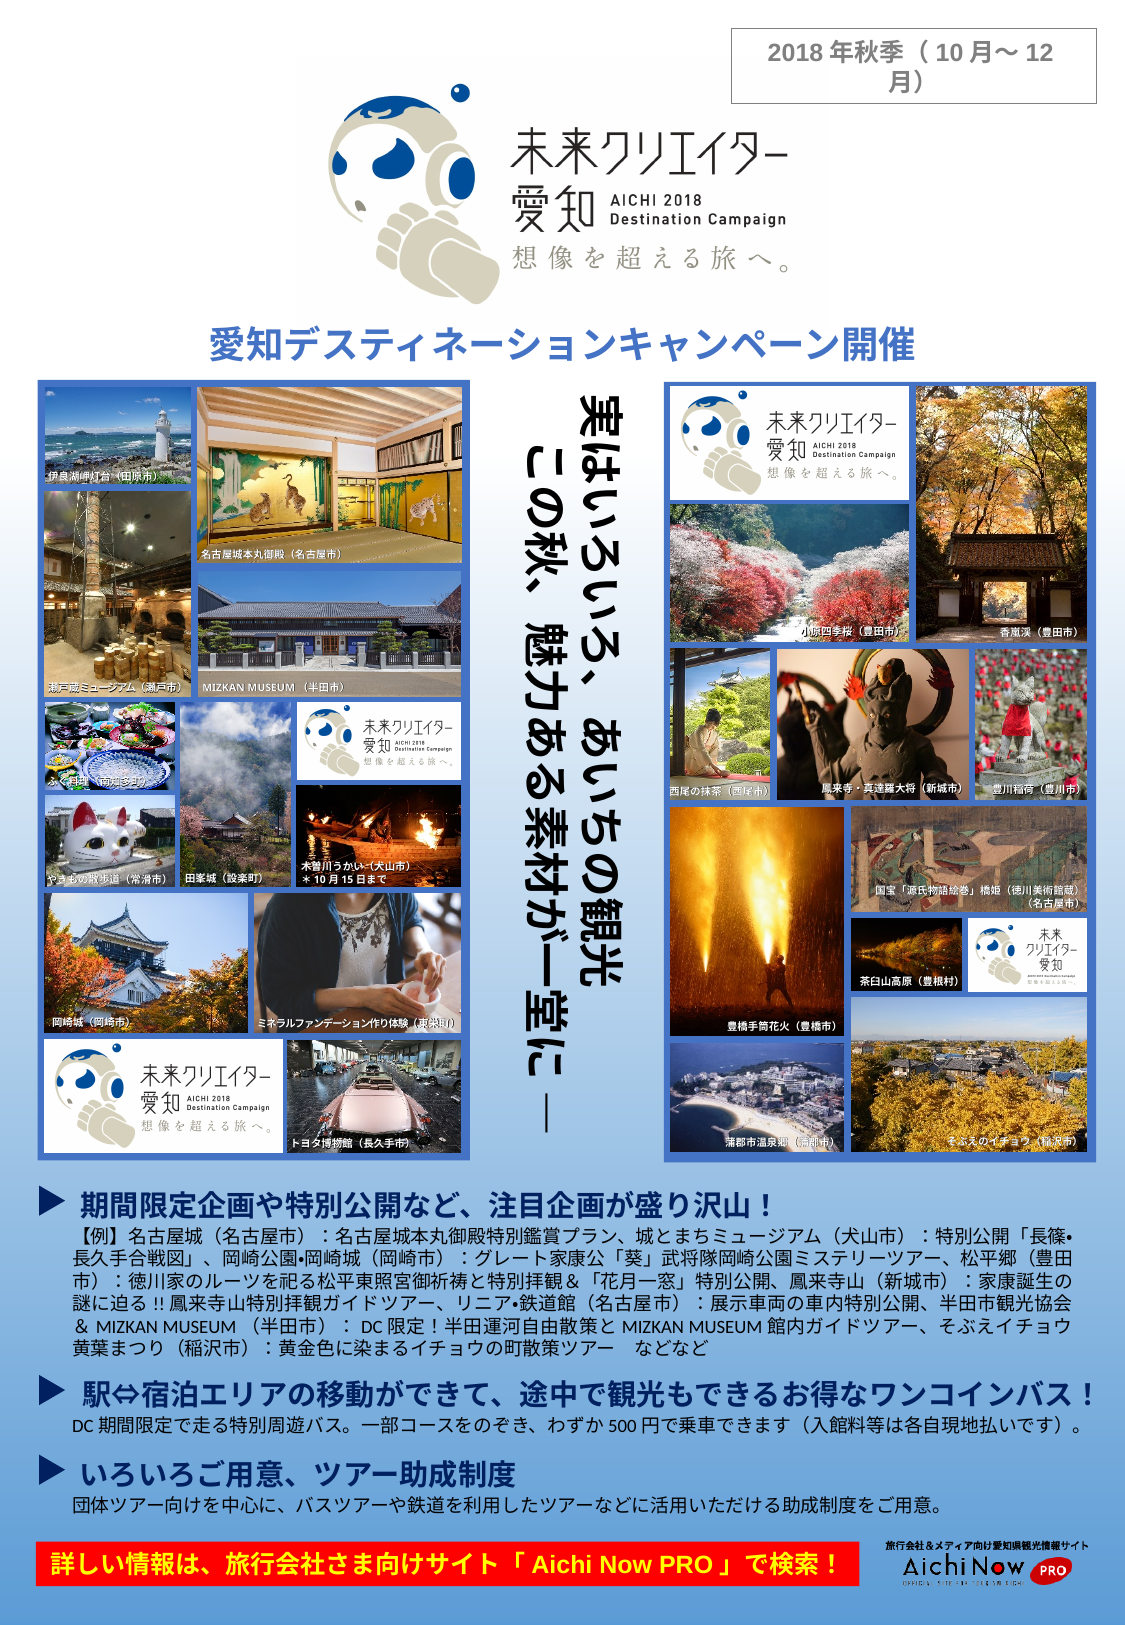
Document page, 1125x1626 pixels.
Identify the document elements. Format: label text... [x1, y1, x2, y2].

picture [297, 702, 461, 780]
picture [44, 893, 248, 1033]
text_box 期間限定企画や特別公開など、注目企画が盛り沢山！ [65, 1179, 797, 1216]
picture [45, 387, 191, 484]
picture [851, 806, 1088, 912]
picture [851, 997, 1087, 1152]
picture [45, 795, 175, 887]
picture [287, 1040, 461, 1153]
text_box 実はいろいろ、あいちの観光 この秋、魅力ある素材が一堂に ― [496, 379, 638, 1139]
picture [670, 386, 909, 500]
picture [296, 785, 461, 887]
picture [44, 1039, 283, 1153]
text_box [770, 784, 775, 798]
text_box [37, 379, 471, 1161]
text_box 駅⇔宿泊エリアの移動ができて、途中で観光もできるお得なワンコインバス！ [67, 1369, 1119, 1419]
picture [197, 387, 462, 563]
text_box 愛知デスティネーションキャンペーン開催 [193, 313, 932, 374]
picture [968, 918, 1087, 992]
picture [45, 702, 175, 790]
picture [851, 918, 962, 991]
picture [670, 1043, 844, 1152]
text_box いろいろご用意、ツアー助成制度 [65, 1448, 532, 1486]
picture [777, 649, 969, 800]
text_box 団体ツアー向けを中心に、バスツアーや鉄道を利用したツアーなどに活用いただける助成制度をご用意。 [57, 1486, 1087, 1524]
picture [253, 893, 461, 1033]
picture [975, 649, 1087, 800]
text_box [38, 1452, 65, 1487]
picture [296, 55, 829, 332]
text_box DC期間限定で走る特別周遊バス。一部コースをのぞき、わずか500円で乗車できます（入館料等は各自現地払いです）。 [57, 1406, 1087, 1444]
picture [180, 702, 291, 888]
text_box [38, 1373, 67, 1407]
text_box 2018年秋季（10月～12月） [731, 28, 1097, 104]
picture [885, 1540, 1088, 1586]
text_box 詳しい情報は、旅行会社さま向けサイト「Aichi Now PRO」で検索！ [35, 1541, 860, 1587]
text_box [663, 381, 1097, 1163]
text_box [38, 1183, 65, 1218]
picture [670, 807, 844, 1036]
text_box 【例】名古屋城（名古屋市）：名古屋城本丸御殿特別鑑賞プラン、城とまちミュージアム（犬山市）：特別公開「長篠・長久手合戦図」、岡崎公園・岡崎城（岡崎市）：グレート家康公「葵」武将隊岡崎公園ミステリーツアー、松平郷（豊田市）：徳川家のルーツを祀る松平東照宮御祈祷と特別拝観＆「花月一窓」特別公開、鳳来寺山（新城市）：家康誕生の謎に迫る!!鳳来寺山特別拝観ガイドツアー、リニア・鉄道館（名古屋市）：展示車両の車内特別公開、半田市観光協会＆MIZKAN MUSEUM（半田市）：DC限定！半田運河自由散策とMIZKAN MUSEUM館内ガイドツアー、そぶえイチョウ黄葉まつり（稲沢市）：黄金色に染まるイチョウの町散策ツアー などなど [57, 1216, 1087, 1367]
picture [916, 386, 1087, 643]
picture [670, 648, 770, 800]
picture [198, 571, 461, 697]
picture [670, 504, 909, 642]
picture [44, 491, 192, 697]
